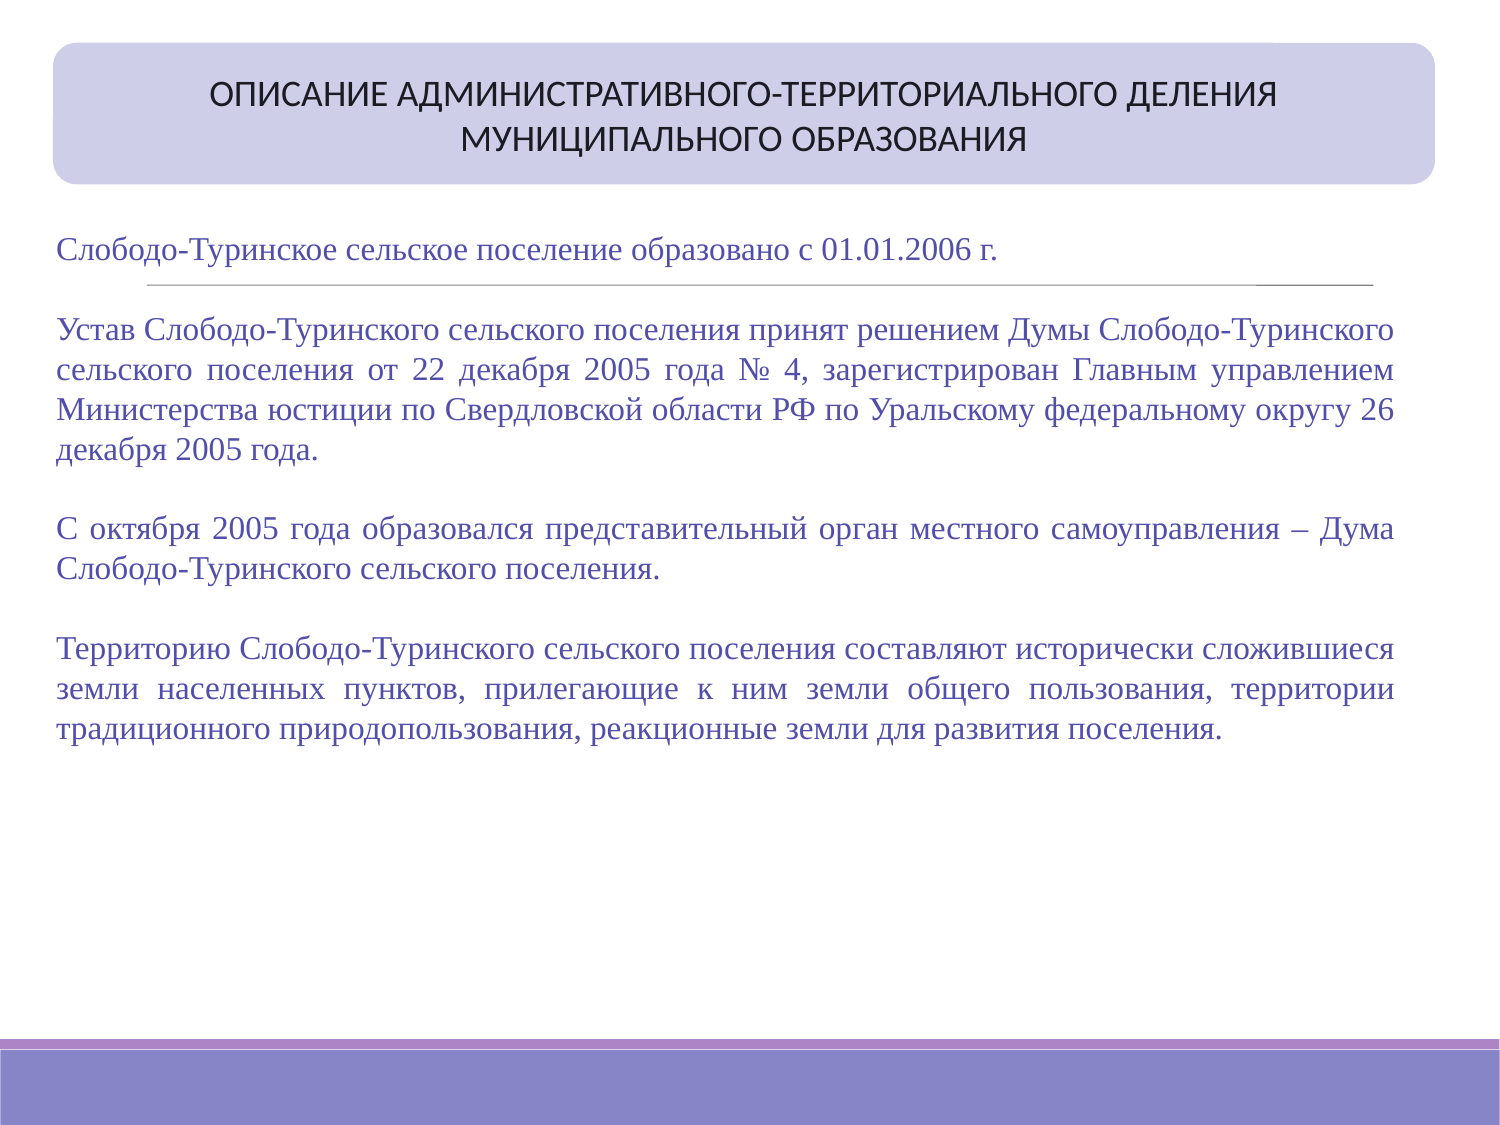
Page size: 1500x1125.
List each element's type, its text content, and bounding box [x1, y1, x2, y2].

text_box Слободо-Туринское сельское поселение образовано с 01.01.2006 г. Устав Слободо-Туринского сельского поселения принят решением Думы Слободо-Туринского сельского поселения от 22 декабря 2005 года № 4, зарегистрирован Главным управлением Министерства юстиции по Свердловской области РФ по Уральскому федеральному округу 26 декабря 2005 года. С октября 2005 года образовался представительный орган местного самоуправления – Дума Слободо-Туринского сельского поселения. Территорию Слободо-Туринского сельского поселения составляют исторически сложившиеся земли населенных пунктов, прилегающие к ним земли общего пользования, территории традиционного природопользования, реакционные земли для развития поселения. [41, 219, 1412, 894]
text_box ОПИСАНИЕ АДМИНИСТРАТИВНОГО-ТЕРРИТОРИАЛЬНОГО ДЕЛЕНИЯ МУНИЦИПАЛЬНОГО ОБРАЗОВАНИЯ [50, 40, 1438, 187]
